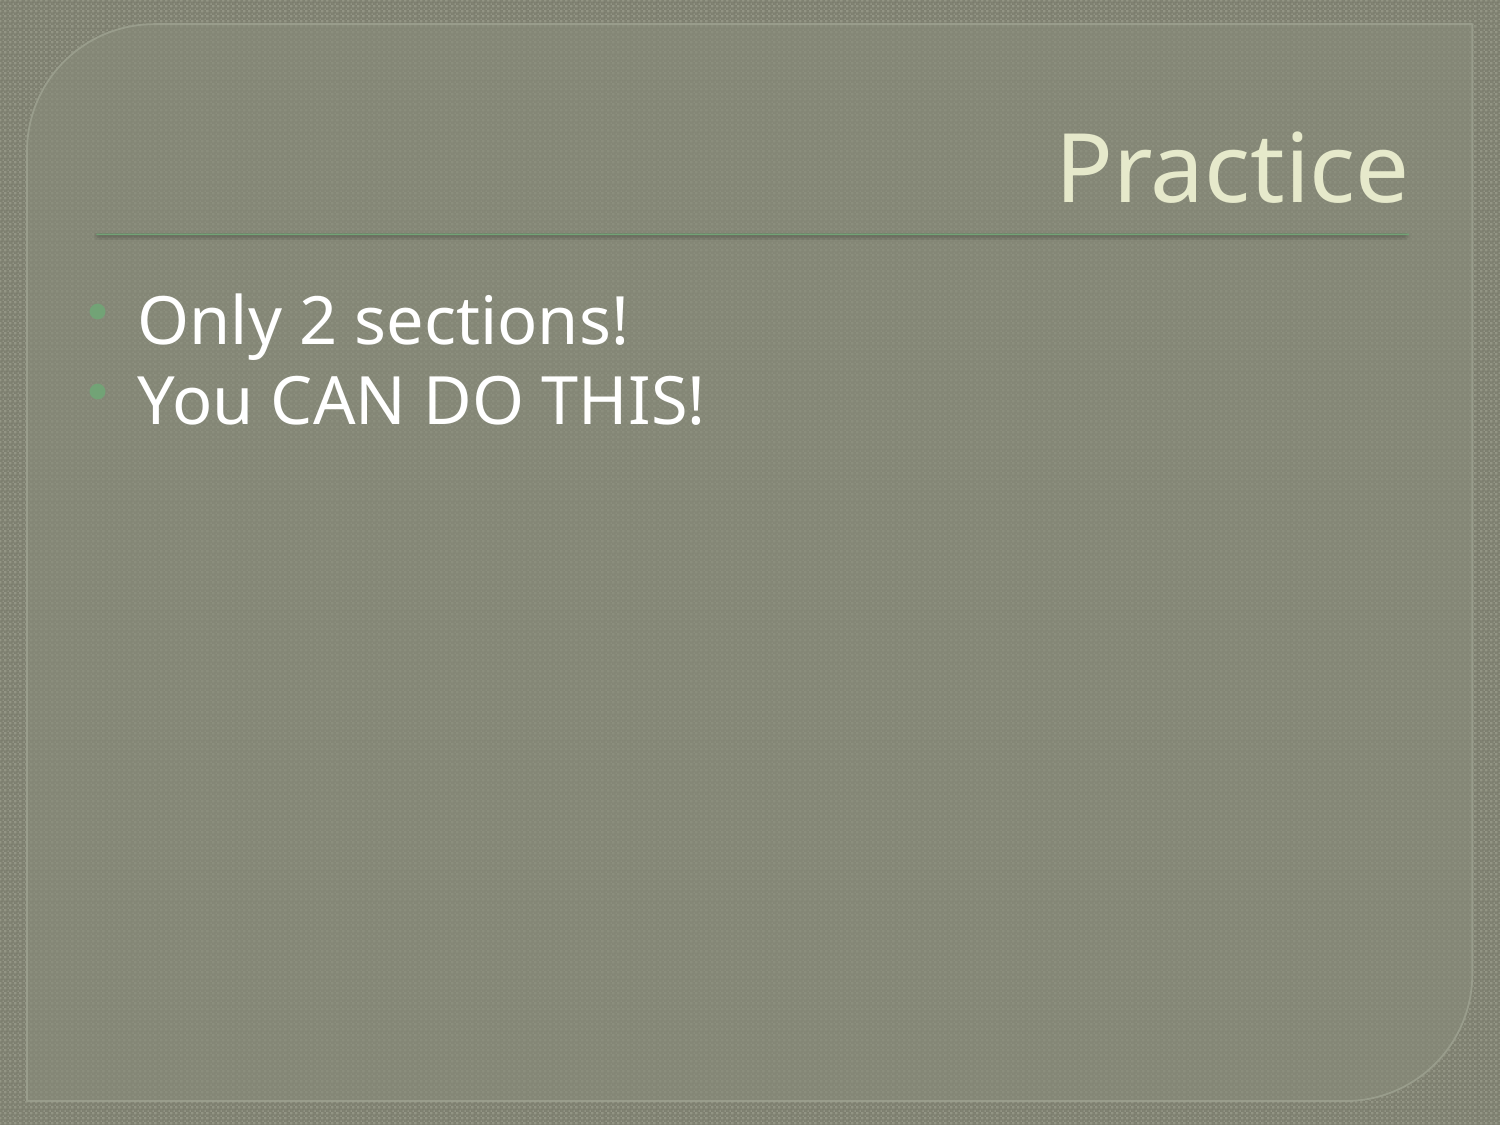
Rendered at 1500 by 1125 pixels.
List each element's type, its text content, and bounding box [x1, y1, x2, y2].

list Only 2 sections! You CAN DO THIS! [75, 270, 1425, 1013]
title Practice [75, 41, 1425, 230]
